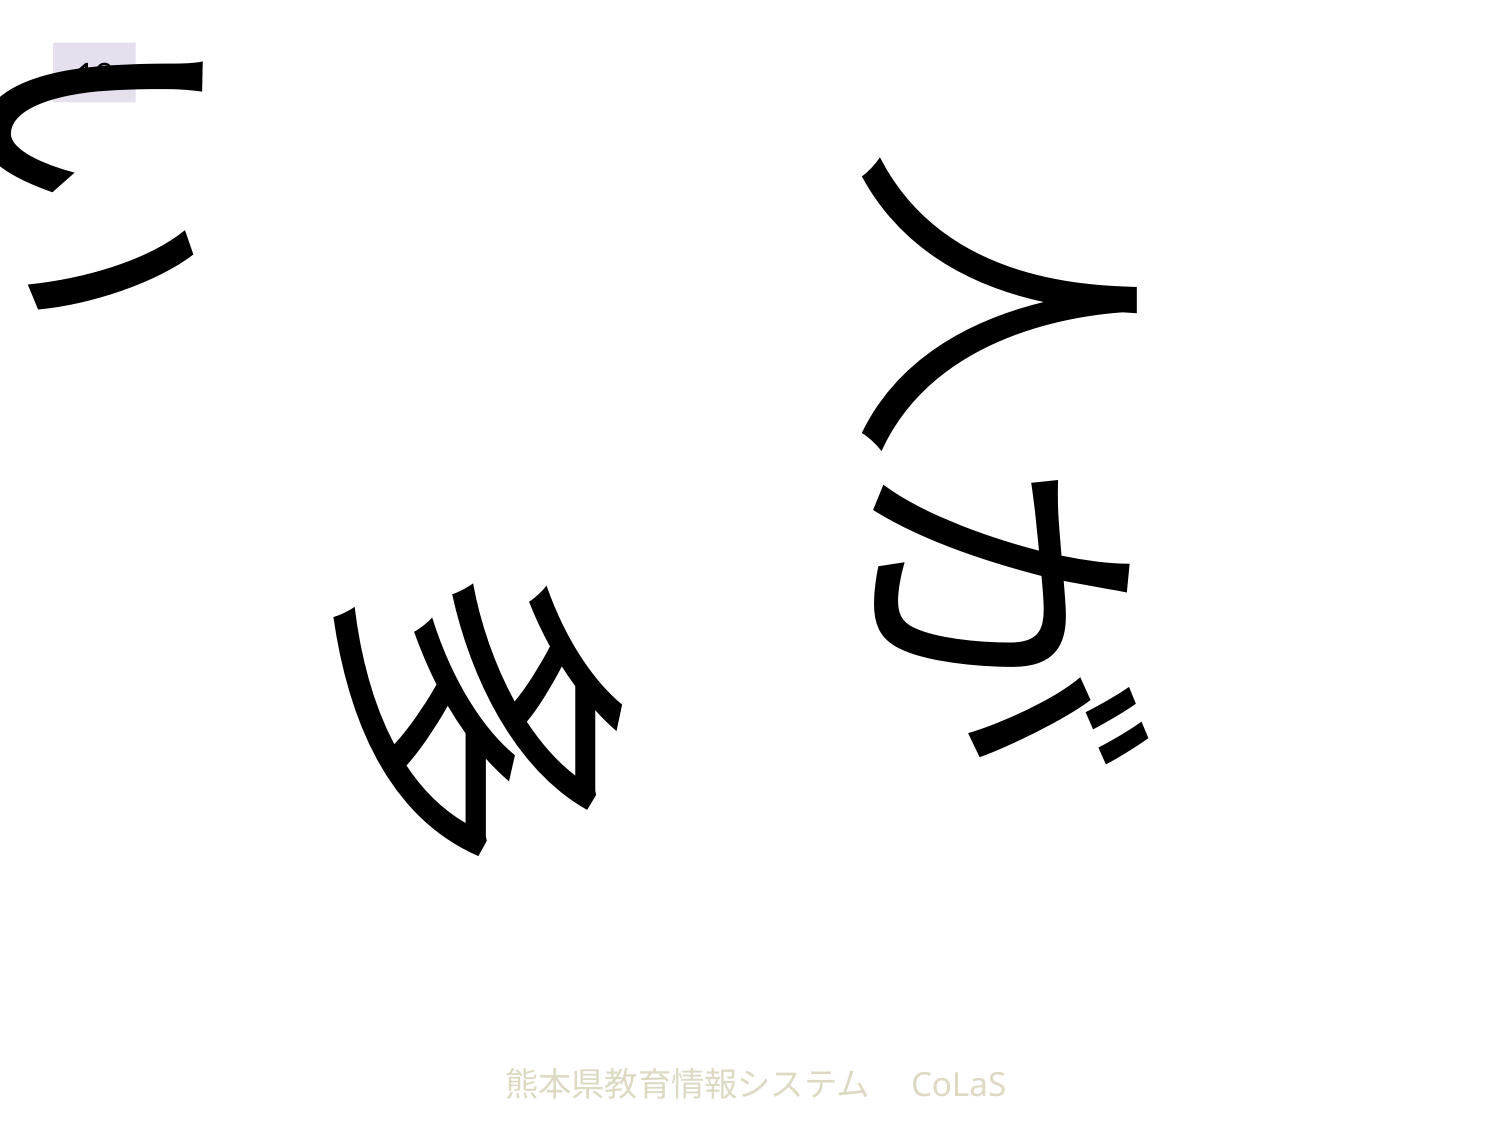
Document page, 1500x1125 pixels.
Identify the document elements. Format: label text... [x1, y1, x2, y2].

text_box 人が 多い [265, 7, 1205, 1125]
text_box 19 [53, 42, 136, 103]
